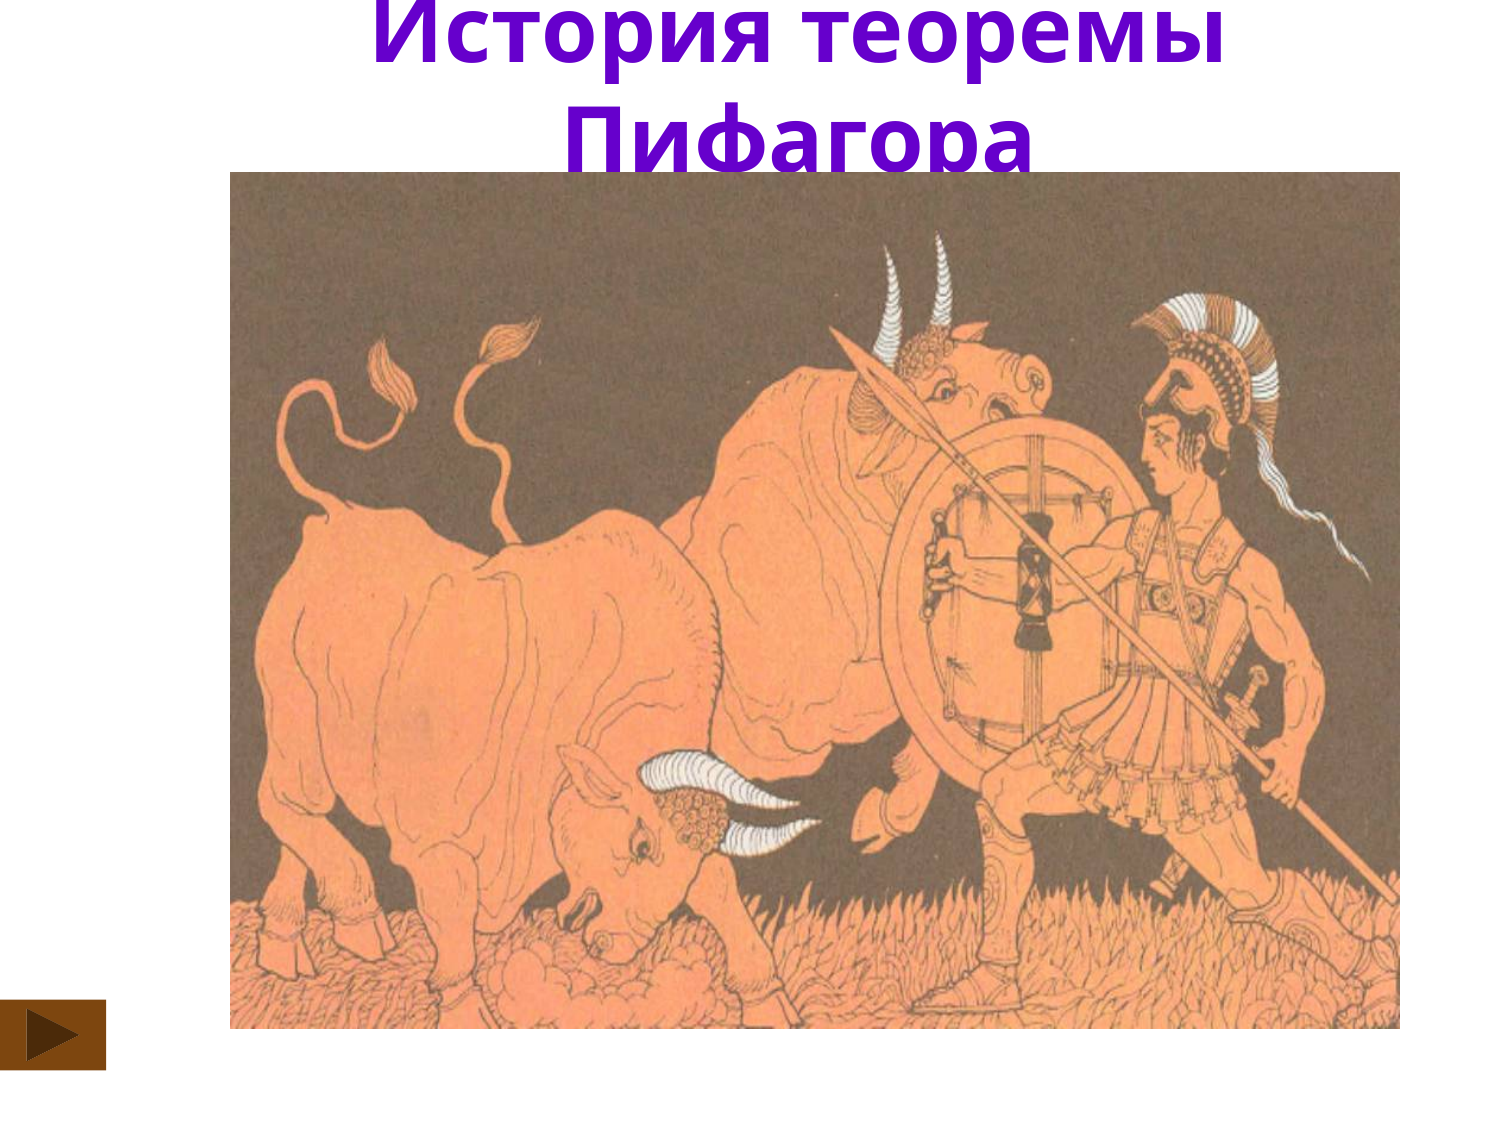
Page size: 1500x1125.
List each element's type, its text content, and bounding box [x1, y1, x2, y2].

title История теоремы Пифагора [123, 0, 1474, 161]
picture [229, 172, 1401, 1030]
text_box [0, 999, 107, 1071]
